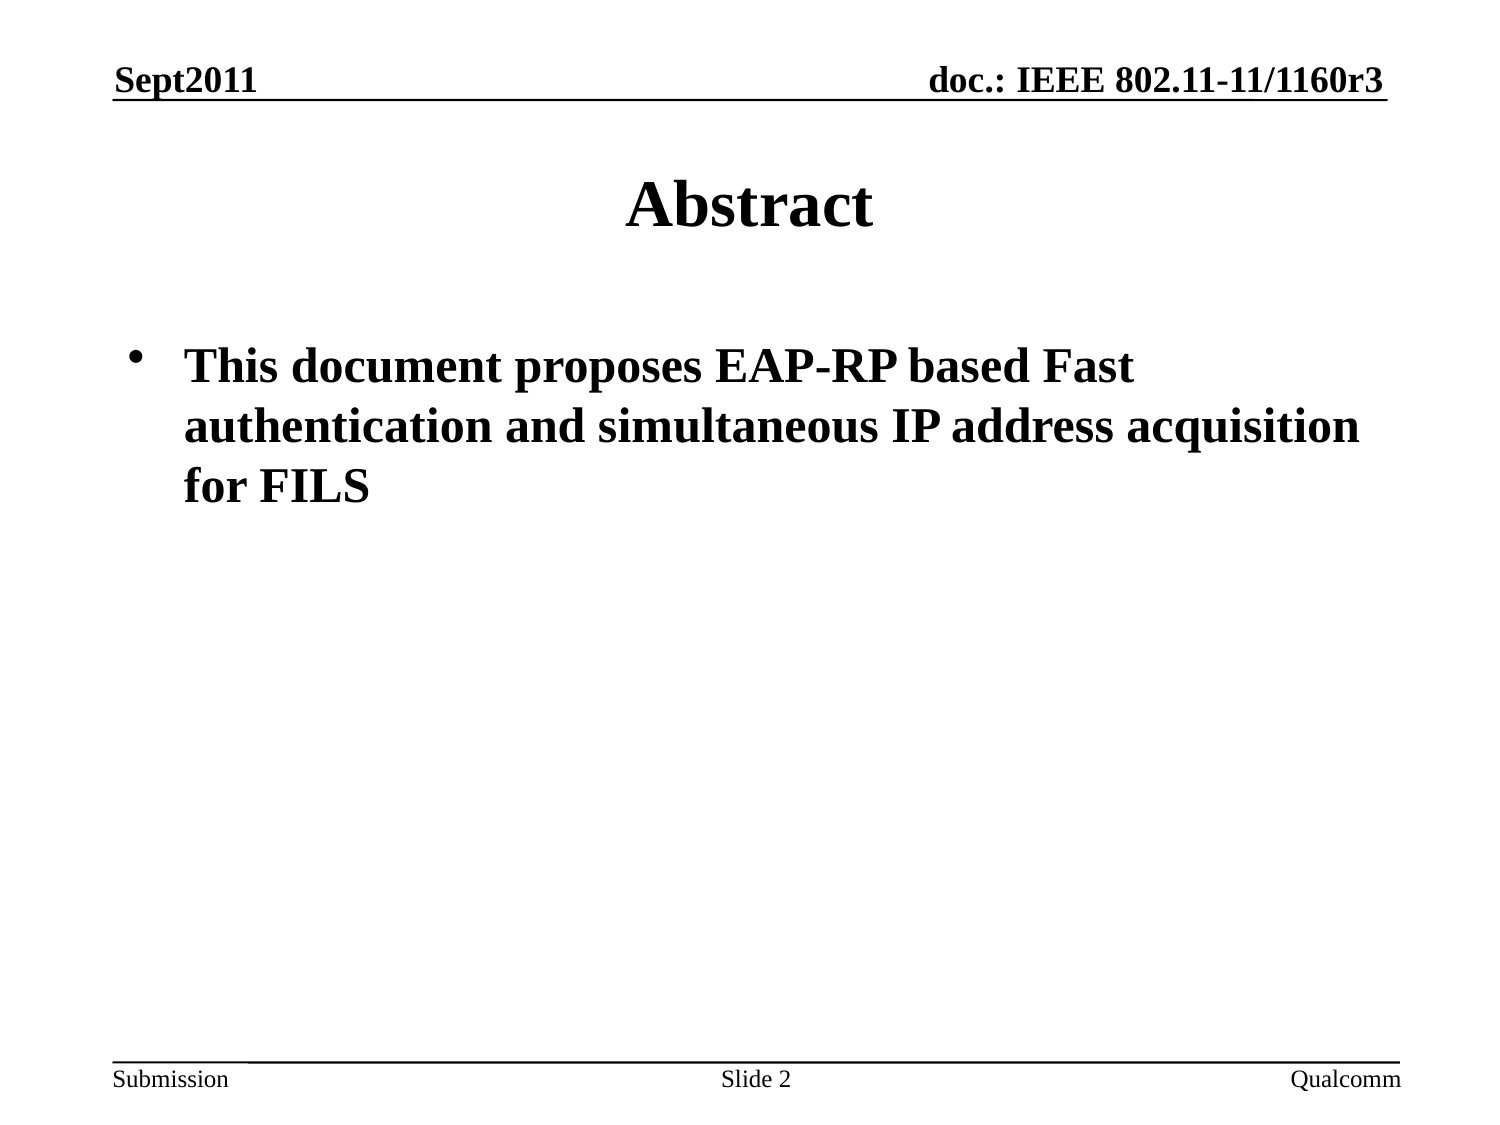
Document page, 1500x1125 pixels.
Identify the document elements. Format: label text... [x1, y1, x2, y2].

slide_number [114, 54, 260, 101]
title Abstract [112, 112, 1388, 288]
list This document proposes EAP-RP based Fast authentication and simultaneous IP address acquisition for FILS [112, 324, 1388, 1001]
footer Qualcomm [1288, 1061, 1402, 1093]
slide_number Slide 2 [712, 1061, 800, 1093]
